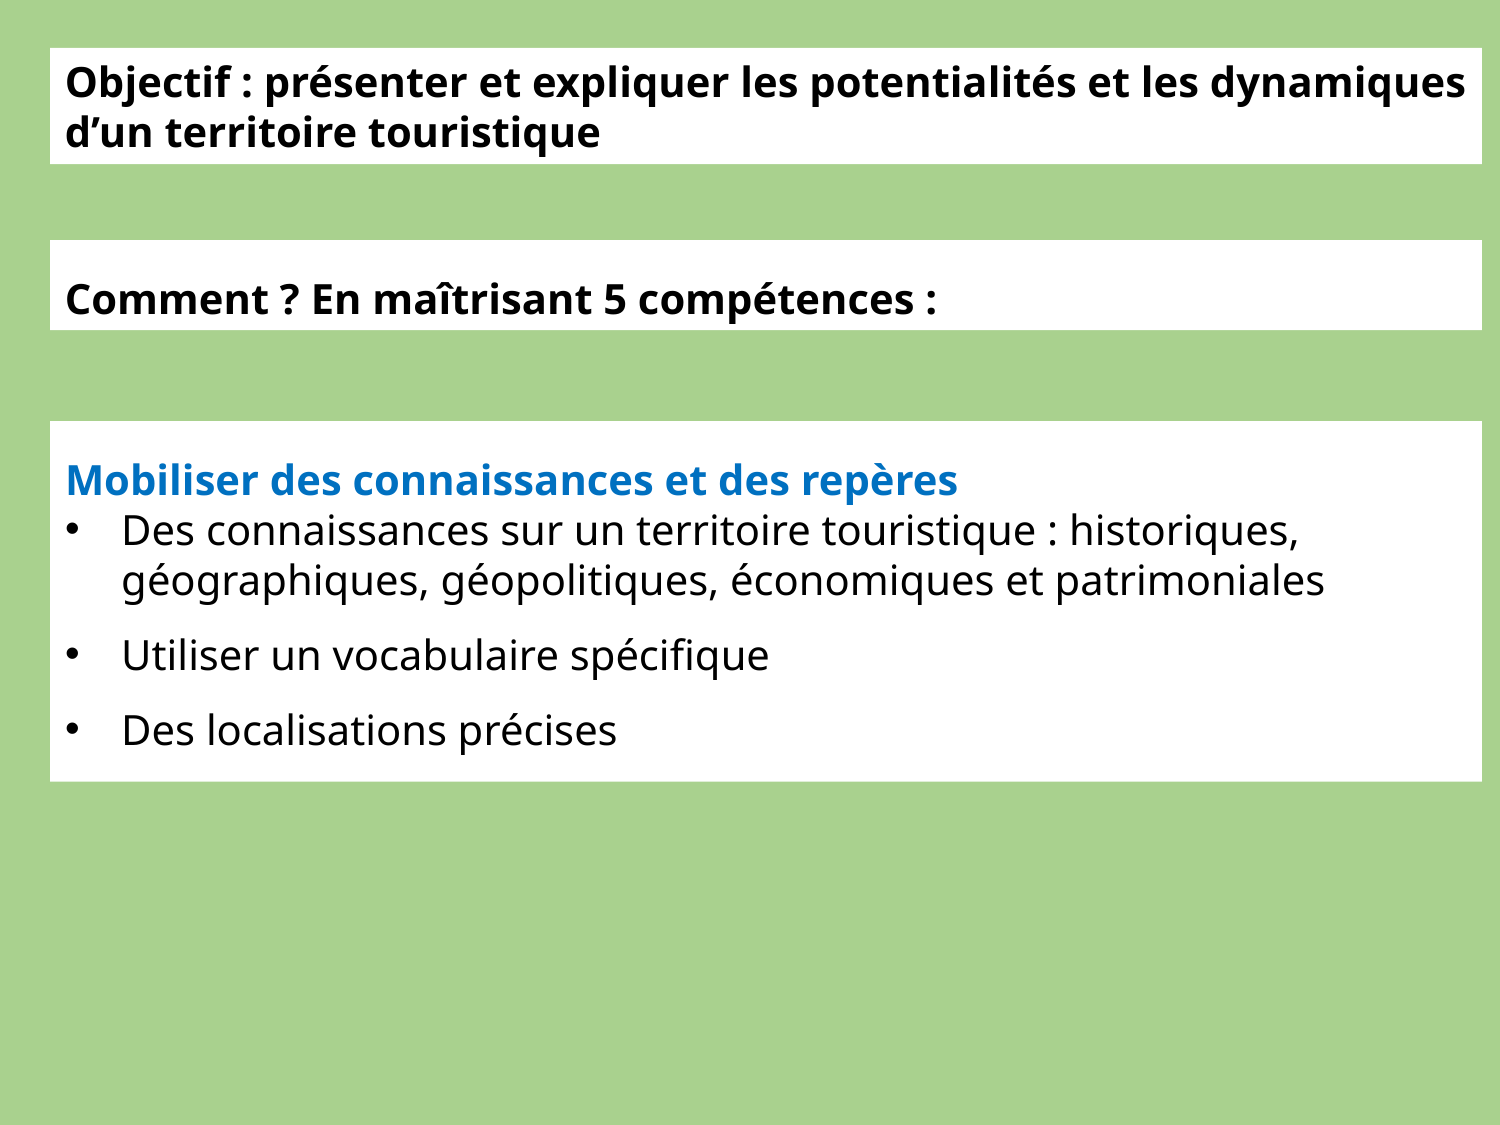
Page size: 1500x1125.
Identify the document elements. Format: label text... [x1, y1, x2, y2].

text_box Objectif : présenter et expliquer les potentialités et les dynamiques d’un territoire touristique [50, 47, 1482, 165]
text_box Mobiliser des connaissances et des repères Des connaissances sur un territoire touristique : historiques, géographiques, géopolitiques, économiques et patrimoniales Utiliser un vocabulaire spécifique Des localisations précises [50, 421, 1482, 782]
text_box Comment ? En maîtrisant 5 compétences : [50, 240, 1482, 331]
